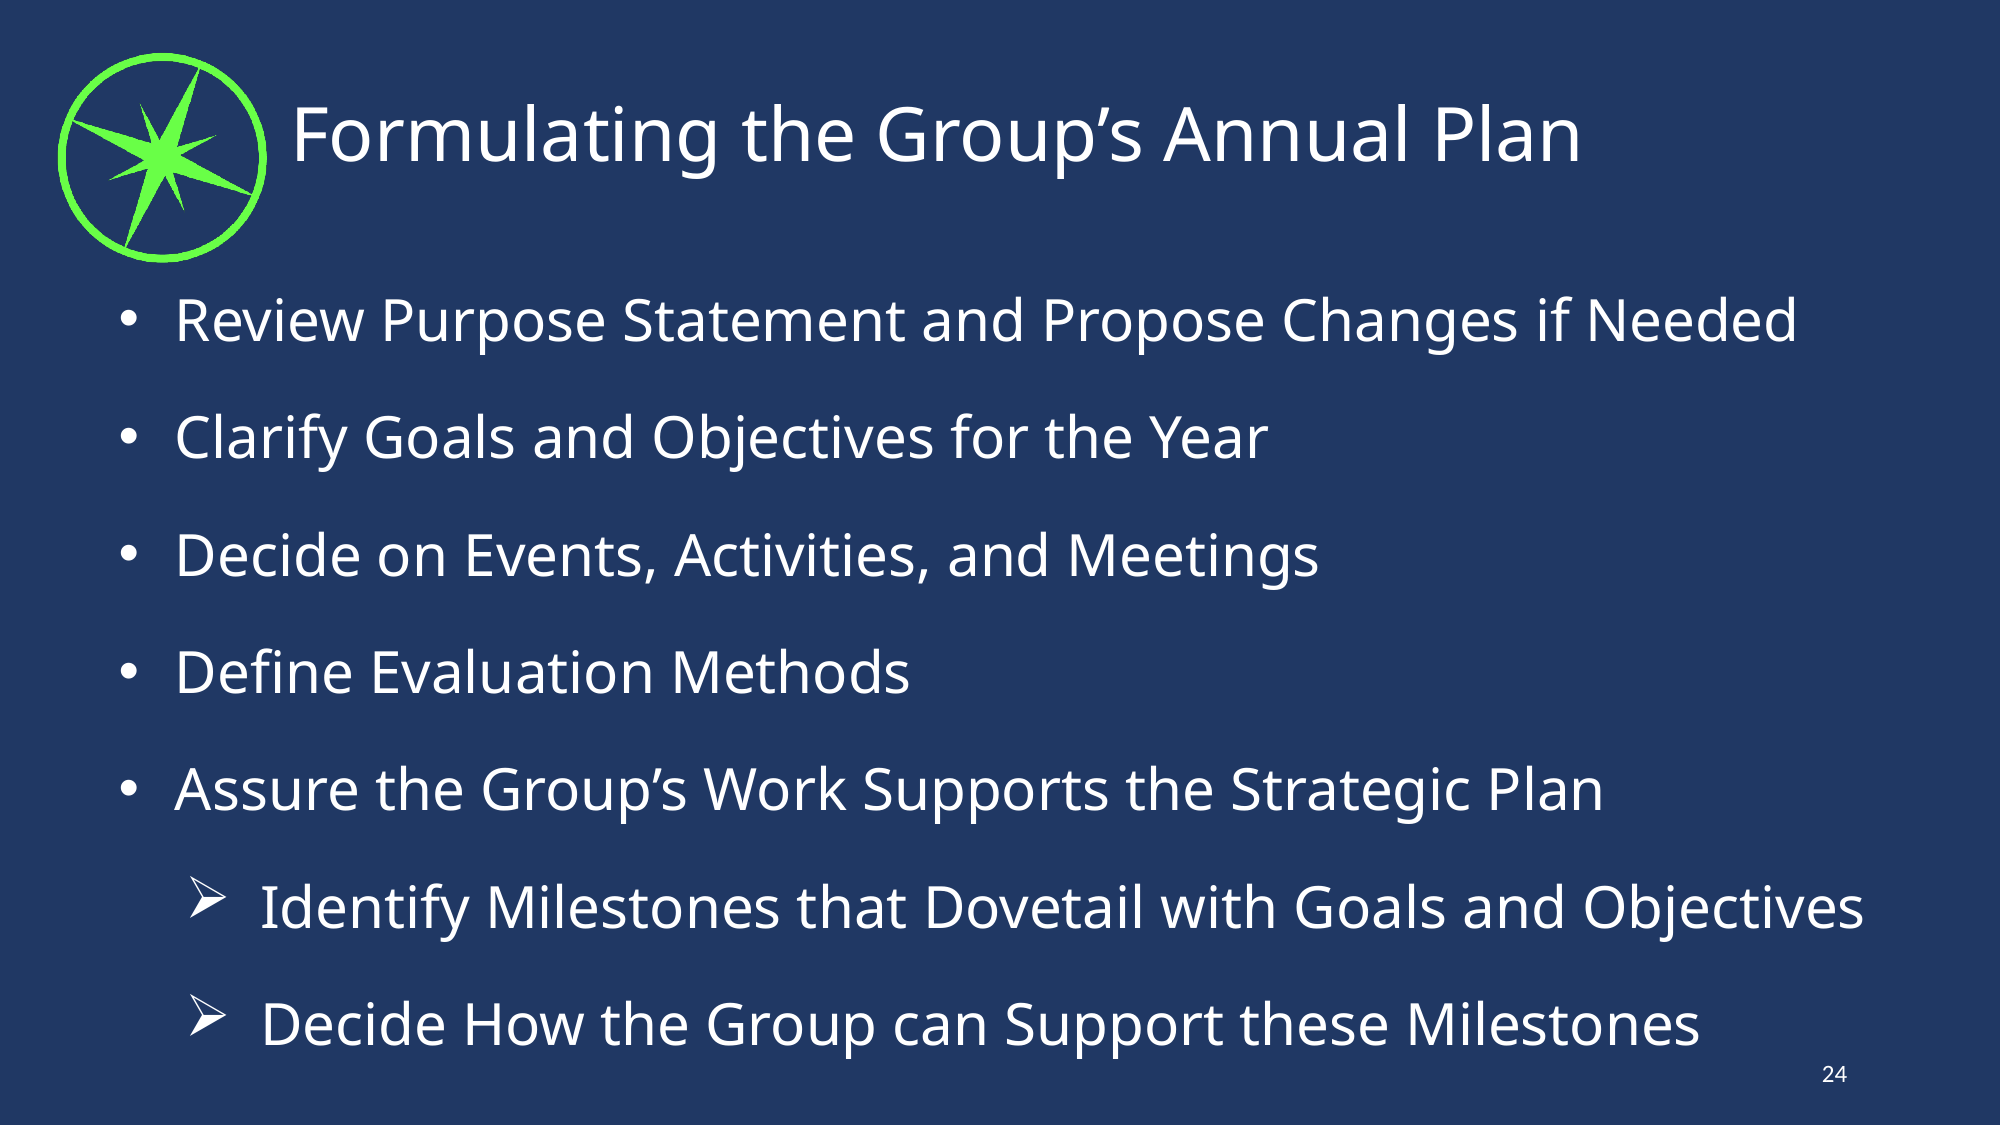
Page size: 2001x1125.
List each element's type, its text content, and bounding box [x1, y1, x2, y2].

title Formulating the Group’s Annual Plan [275, 28, 2000, 246]
picture [49, 42, 275, 273]
slide_number 23 [1412, 1065, 1863, 1103]
text_box Review Purpose Statement and Propose Changes if Needed Clarify Goals and Objectives for the Year Decide on Events, Activities, and Meetings Define Evaluation Methods Assure the Group’s Work Supports the Strategic Plan Identify Milestones that Dovetail with Goals and Objectives Decide How the Group can Support these Milestones [85, 240, 1921, 1065]
